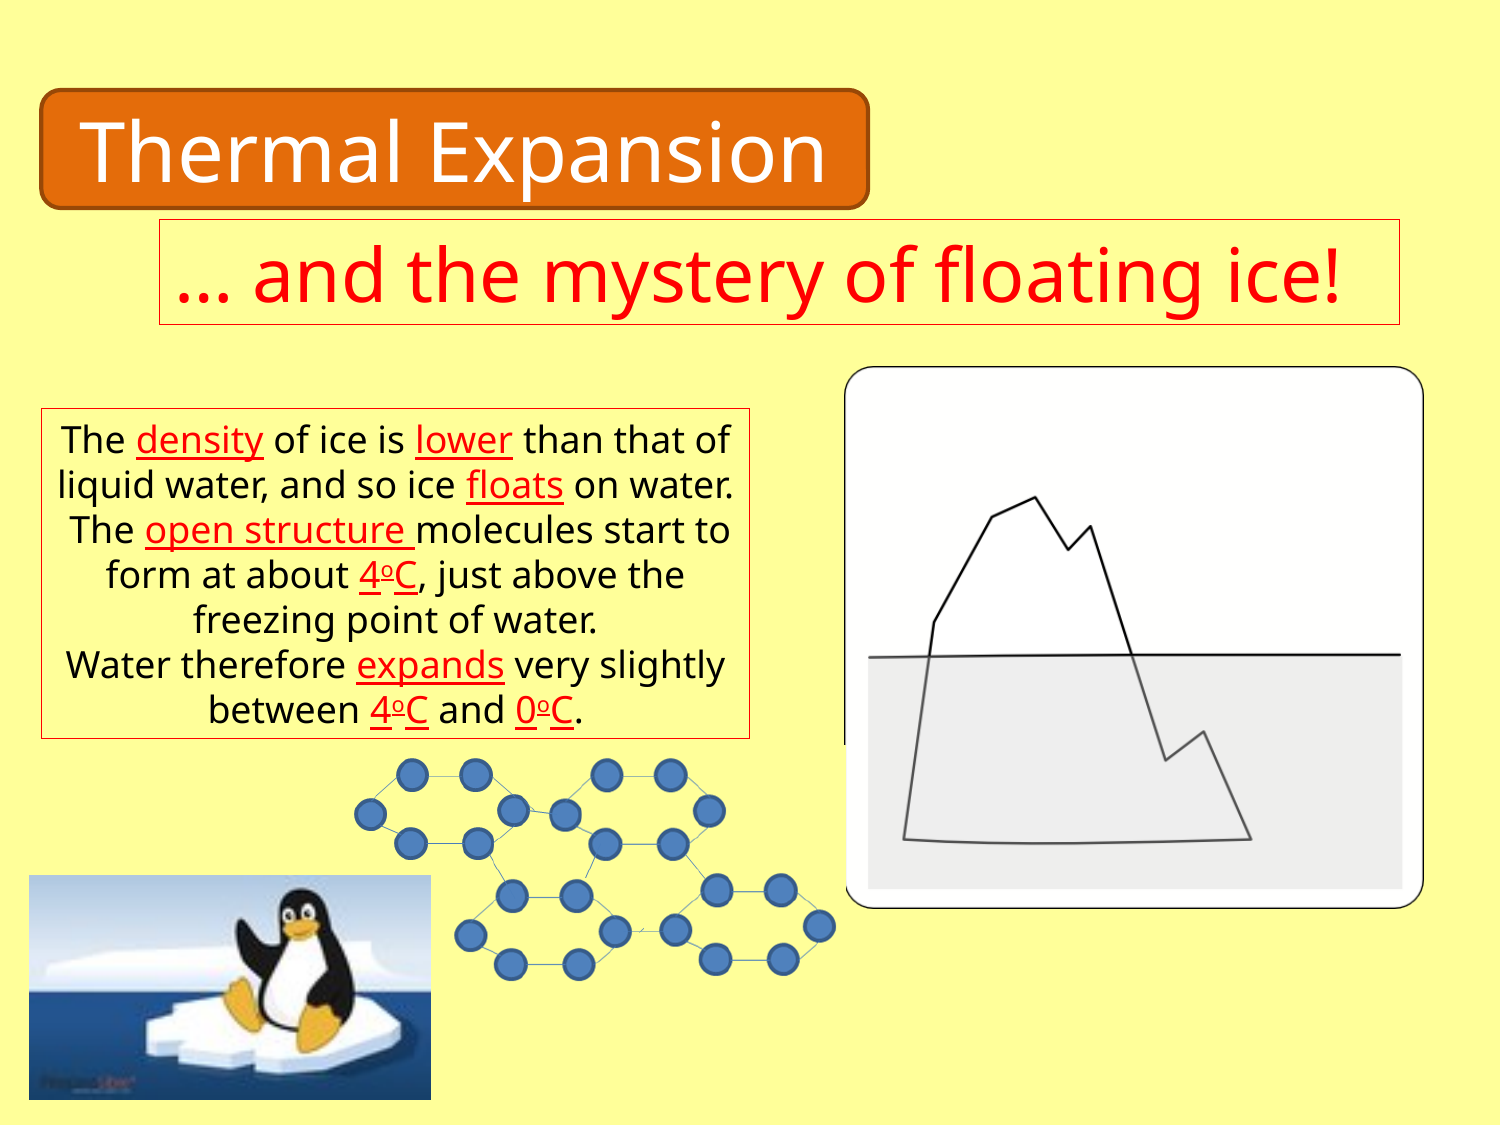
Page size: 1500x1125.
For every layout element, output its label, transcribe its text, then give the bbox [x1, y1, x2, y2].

text_box Thermal Expansion [39, 87, 871, 211]
picture [29, 366, 1424, 1100]
text_box … and the mystery of floating ice! [159, 219, 1400, 325]
text_box The density of ice is lower than that of liquid water, and so ice floats on water. The open structure molecules start to form at about 4oC, just above the freezing point of water. Water therefore expands very slightly between 4oC and 0oC. [41, 408, 750, 739]
